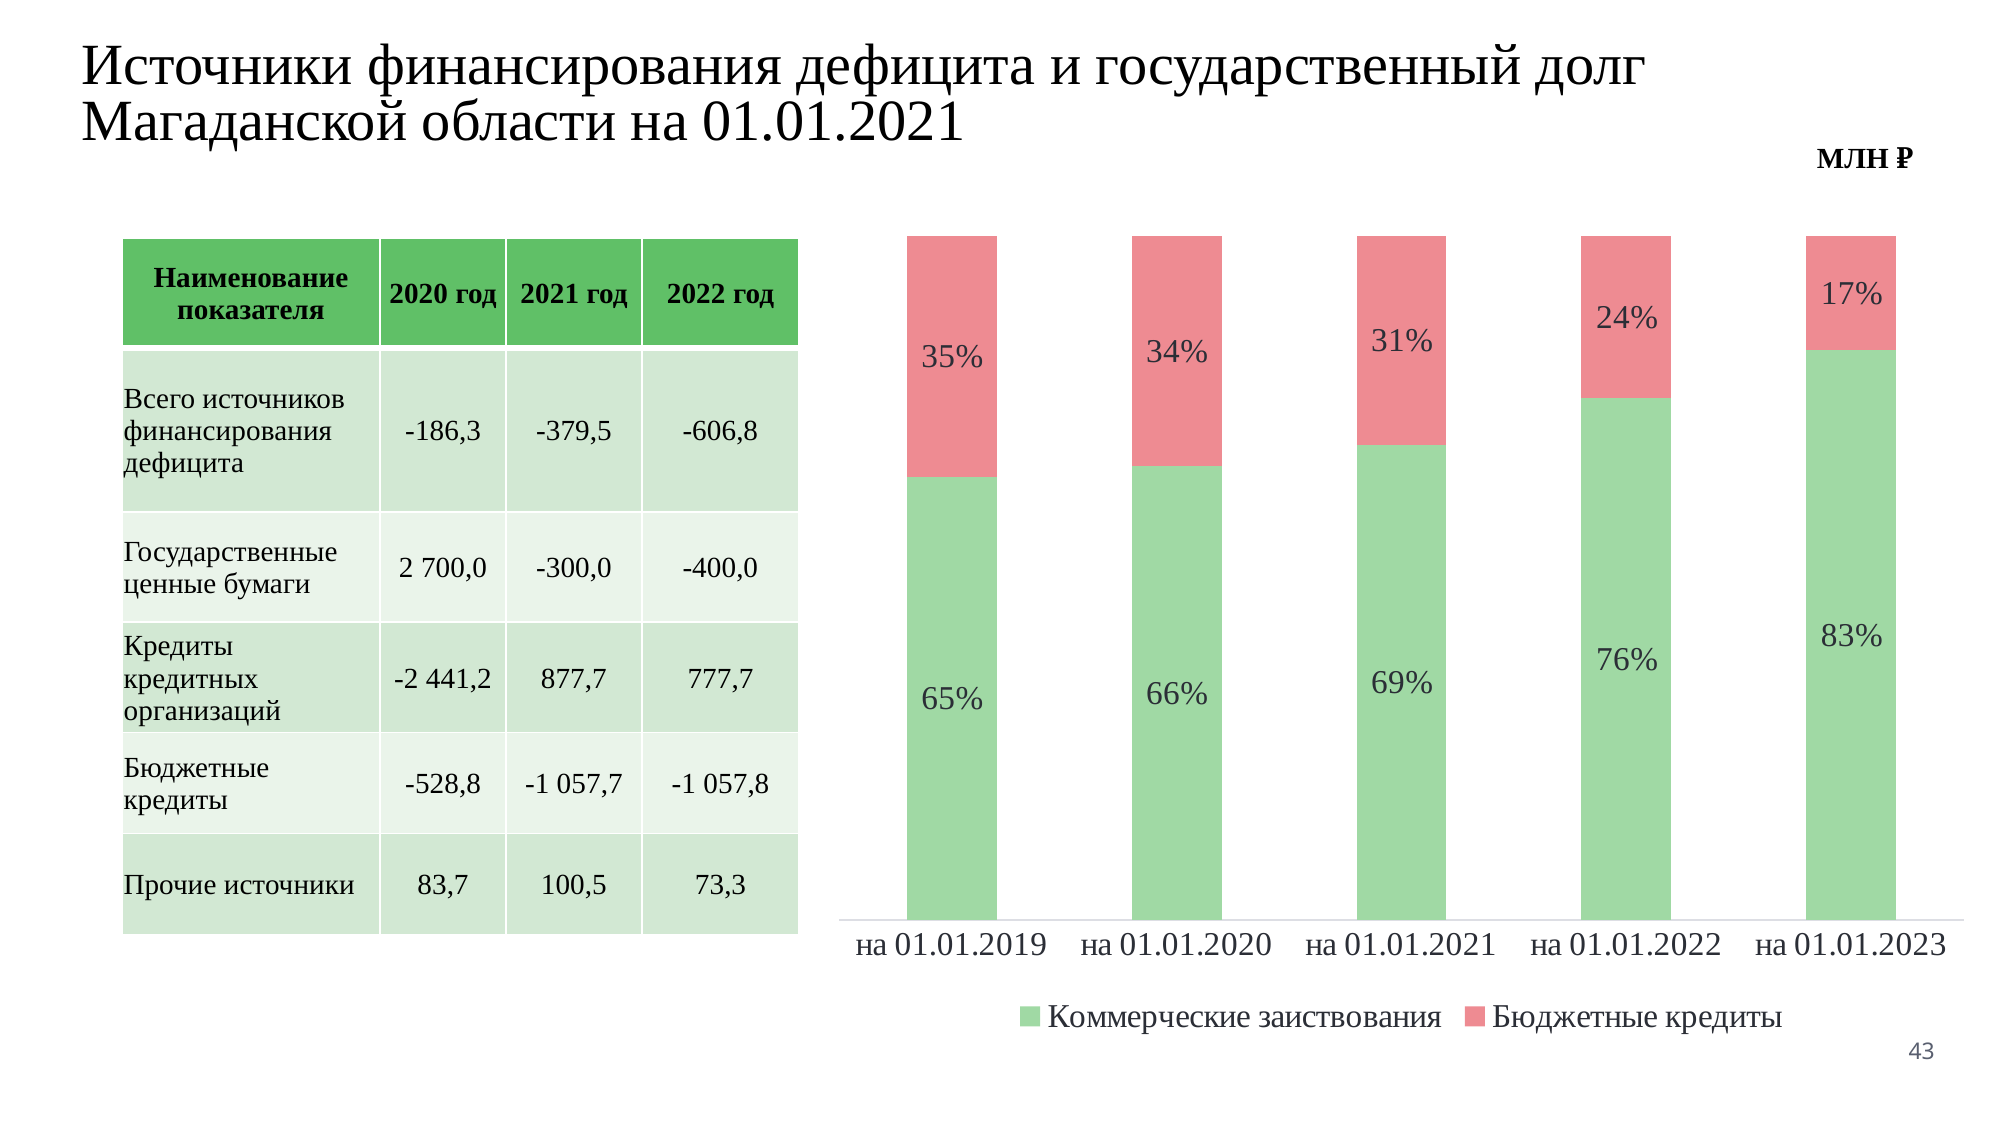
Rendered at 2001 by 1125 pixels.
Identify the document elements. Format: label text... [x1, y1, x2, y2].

table_cell -2 441,2 [381, 623, 505, 732]
table_cell -400,0 [643, 513, 798, 621]
table_header Наименование показателя [123, 239, 379, 345]
table_cell Кредиты кредитных организаций [123, 623, 379, 732]
table_cell -1 057,8 [643, 733, 798, 833]
table_cell -528,8 [381, 733, 505, 833]
table_cell 100,5 [507, 834, 641, 934]
table_cell Государственные ценные бумаги [123, 513, 379, 621]
slide_number 43 [1891, 1042, 1951, 1083]
table_cell 73,3 [643, 834, 798, 934]
table_cell Прочие источники [123, 834, 379, 934]
table_cell -186,3 [381, 351, 505, 511]
table_cell Всего источников финансирования дефицита [123, 351, 379, 511]
table_header 2020 год [381, 239, 505, 345]
text_box МЛН ₽ [1802, 139, 1929, 182]
table_header 2022 год [643, 239, 798, 345]
table_header 2021 год [507, 239, 641, 345]
table_cell 83,7 [381, 834, 505, 934]
table_cell -606,8 [643, 351, 798, 511]
table_cell -1 057,7 [507, 733, 641, 833]
text_box Источники финансирования дефицита и государственный долг Магаданской области на 01.01.2021 [67, 32, 1928, 160]
table_cell -300,0 [507, 513, 641, 621]
table_cell 877,7 [507, 623, 641, 732]
table_cell 2 700,0 [381, 513, 505, 621]
table_cell Бюджетные кредиты [123, 733, 379, 833]
chart [815, 219, 1988, 1042]
table_cell -379,5 [507, 351, 641, 511]
table_cell 777,7 [643, 623, 798, 732]
